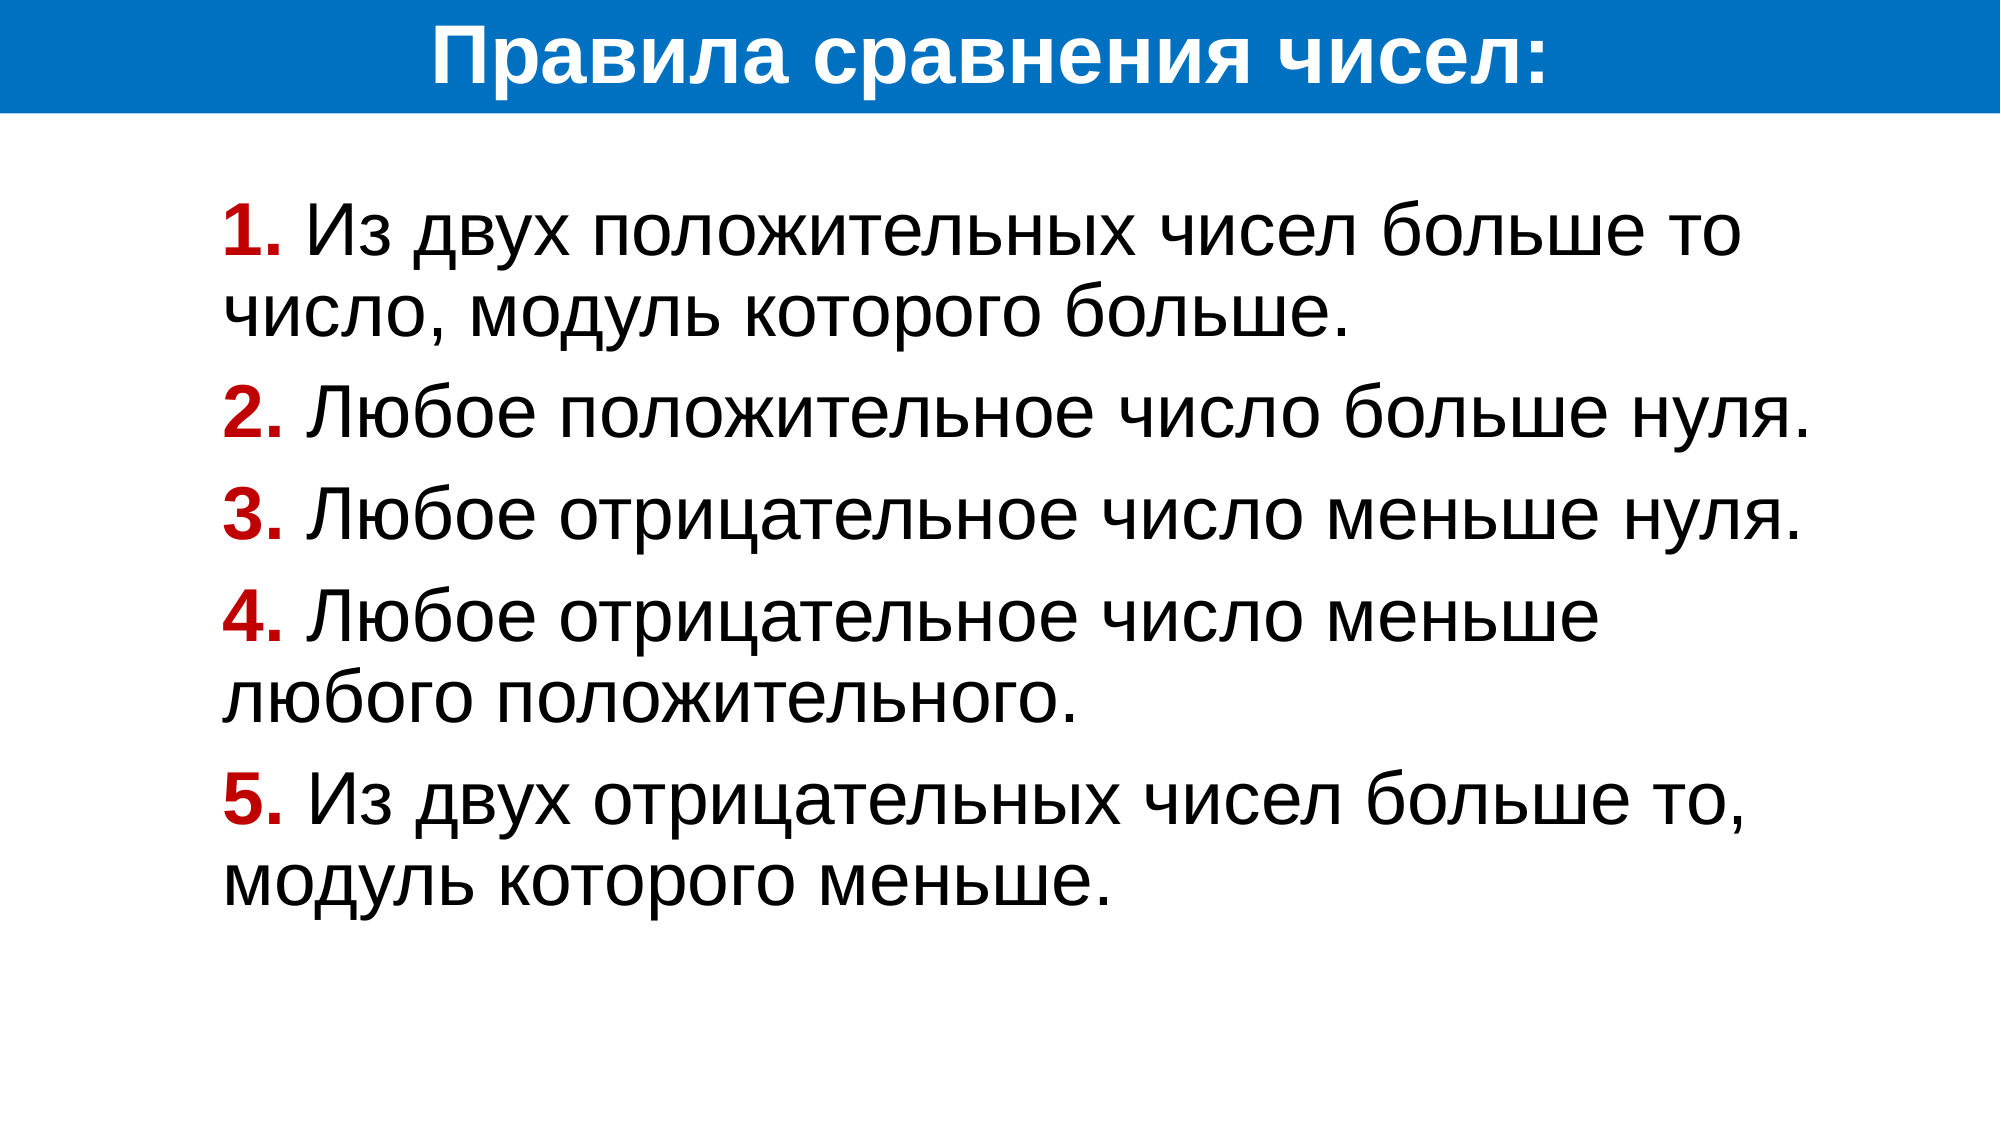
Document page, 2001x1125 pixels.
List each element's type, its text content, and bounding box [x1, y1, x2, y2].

list 1. Из двух положительных чисел больше то число, модуль которого больше. 2. Любое положительное число больше нуля. 3. Любое отрицательное число меньше нуля. 4. Любое отрицательное число меньше любого положительного. 5. Из двух отрицательных чисел больше то, модуль которого меньше. [123, 182, 1879, 991]
text_box [0, 0, 2000, 114]
title Правила сравнения чисел: [415, 3, 1587, 110]
